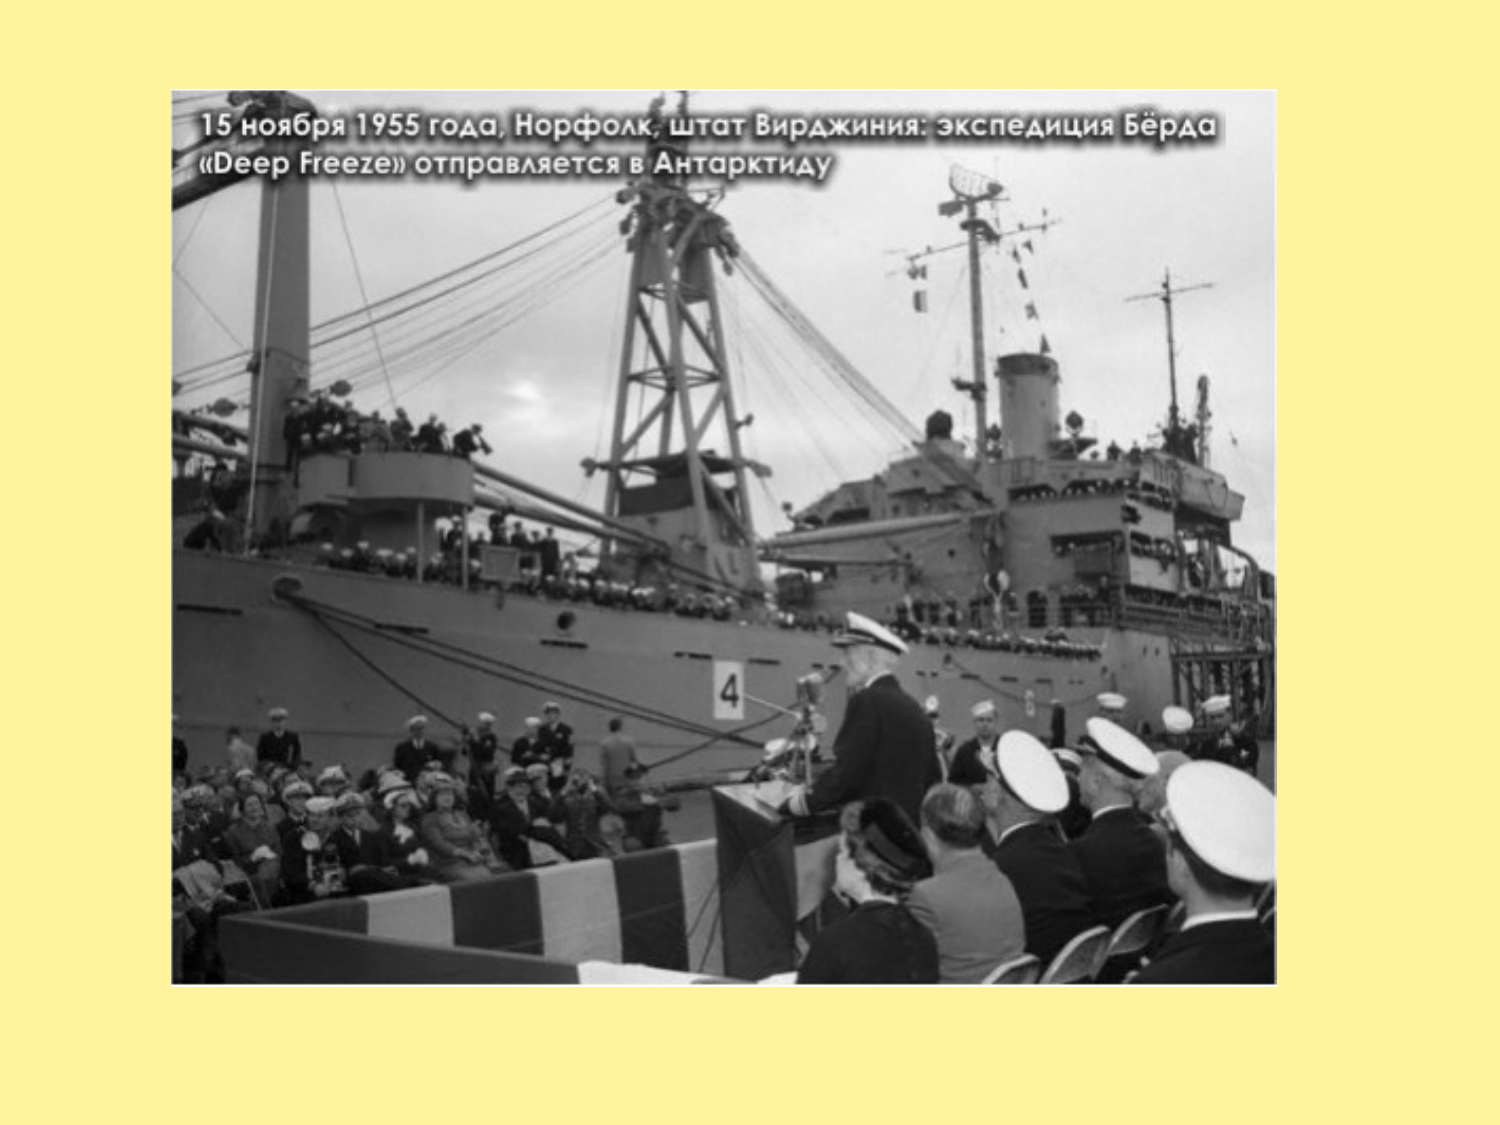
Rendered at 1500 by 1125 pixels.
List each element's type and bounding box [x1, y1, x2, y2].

picture [170, 89, 1277, 987]
